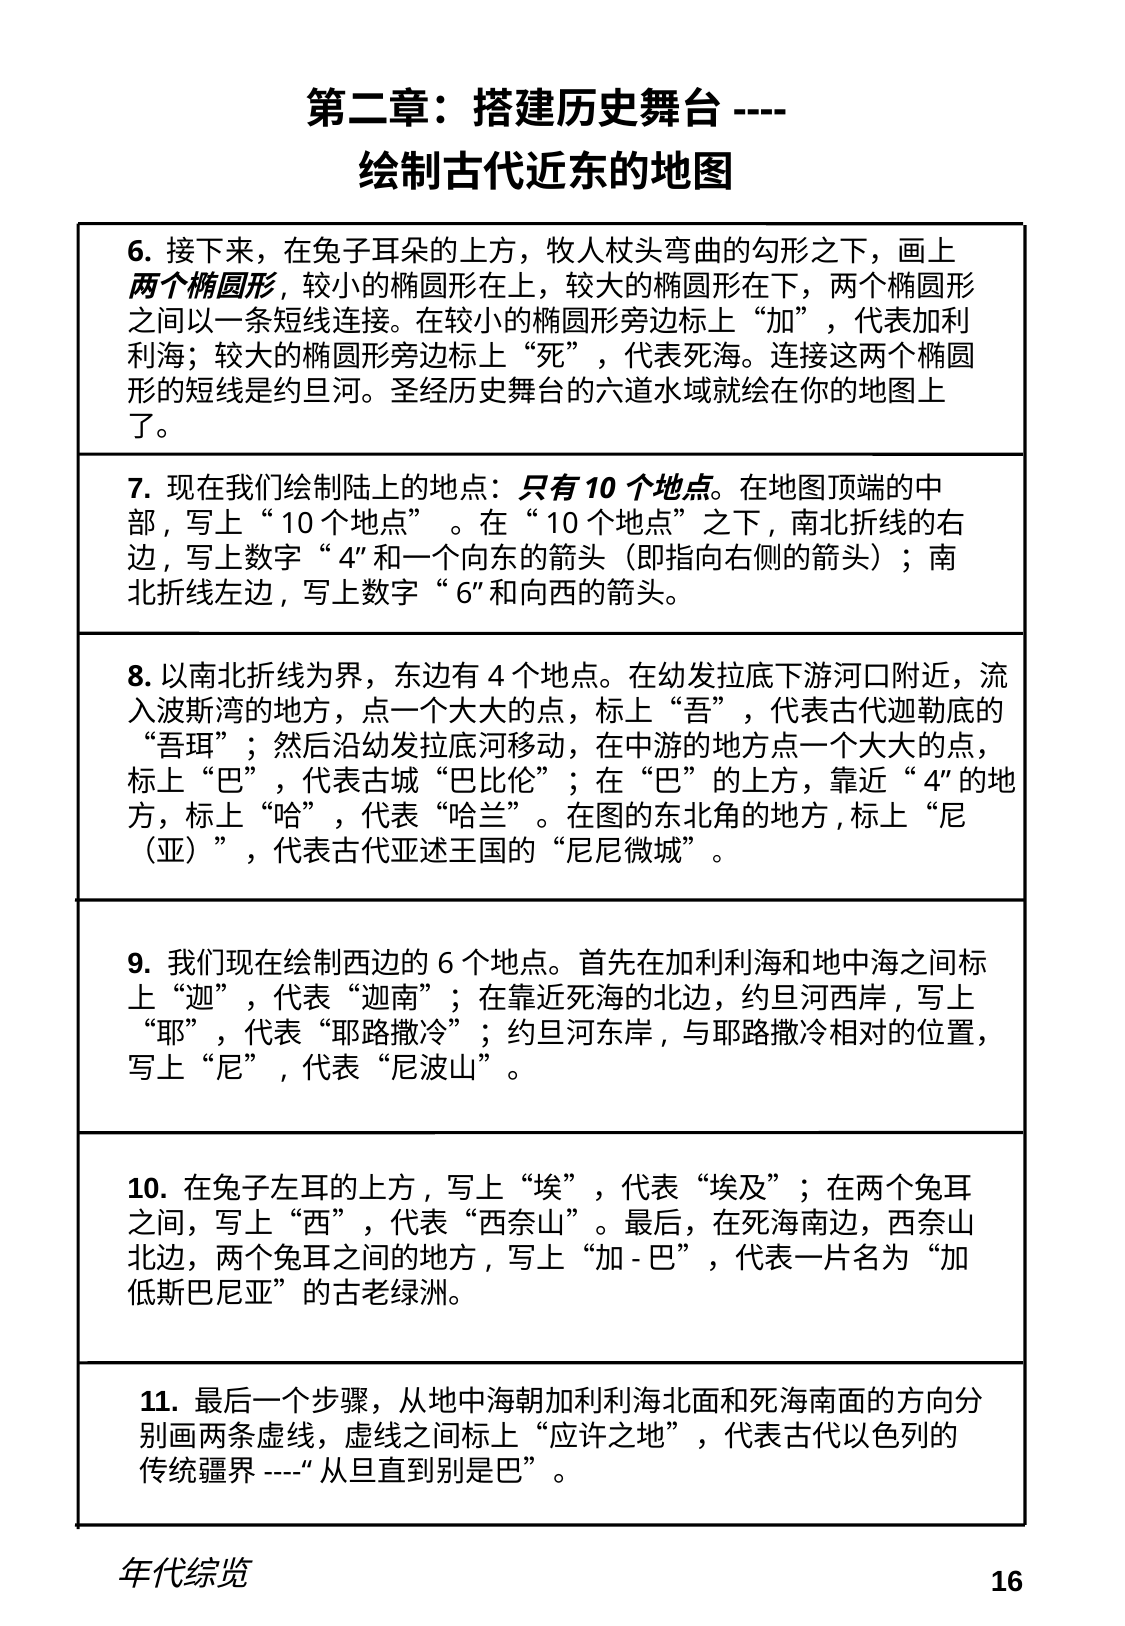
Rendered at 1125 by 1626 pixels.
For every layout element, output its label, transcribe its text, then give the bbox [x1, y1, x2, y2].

text_box 7. 现在我们绘制陆上的地点：只有10个地点。在地图顶端的中部, 写上“10个地点” 。在“10个地点”之下, 南北折线的右边, 写上数字“4”和一个向东的箭头（即指向右侧的箭头）；南北折线左边, 写上数字“6”和向西的箭头。 [112, 462, 999, 649]
text_box 16 [976, 1554, 1054, 1605]
text_box 年代综览 [101, 1544, 338, 1600]
text_box 第二章：搭建历史舞台---- 绘制古代近东的地图 [162, 62, 931, 224]
text_box 8.以南北折线为界，东边有4个地点。在幼发拉底下游河口附近，流入波斯湾的地方，点一个大大的点，标上“吾”，代表古代迦勒底的“吾珥”；然后沿幼发拉底河移动，在中游的地方点一个大大的点，标上“巴”，代表古城“巴比伦”；在“巴”的上方，靠近“4”的地方，标上“哈”，代表“哈兰”。在图的东北角的地方,标上“尼（亚）”，代表古代亚述王国的“尼尼微城”。 [112, 649, 1034, 945]
text_box 11. 最后一个步骤，从地中海朝加利利海北面和死海南面的方向分别画两条虚线，虚线之间标上“应许之地”，代表古代以色列的传统疆界----“从旦直到别是巴”。 [125, 1374, 999, 1565]
text_box 6. 接下来，在兔子耳朵的上方，牧人杖头弯曲的勾形之下，画上两个椭圆形, 较小的椭圆形在上，较大的椭圆形在下，两个椭圆形之间以一条短线连接。在较小的椭圆形旁边标上“加”，代表加利利海；较大的椭圆形旁边标上“死”，代表死海。连接这两个椭圆形的短线是约旦河。圣经历史舞台的六道水域就绘在你的地图上了。 [112, 224, 999, 462]
text_box 10. 在兔子左耳的上方, 写上“埃”，代表“埃及”；在两个兔耳之间，写上“西”，代表“西奈山”。最后，在死海南边，西奈山北边，两个兔耳之间的地方, 写上“加-巴”，代表一片名为“加低斯巴尼亚”的古老绿洲。 [112, 1162, 999, 1387]
text_box 9. 我们现在绘制西边的6个地点。首先在加利利海和地中海之间标上“迦”，代表“迦南”；在靠近死海的北边，约旦河西岸, 写上“耶”，代表“耶路撒冷”；约旦河东岸, 与耶路撒冷相对的位置，写上“尼”, 代表“尼波山”。 [112, 945, 1022, 1127]
